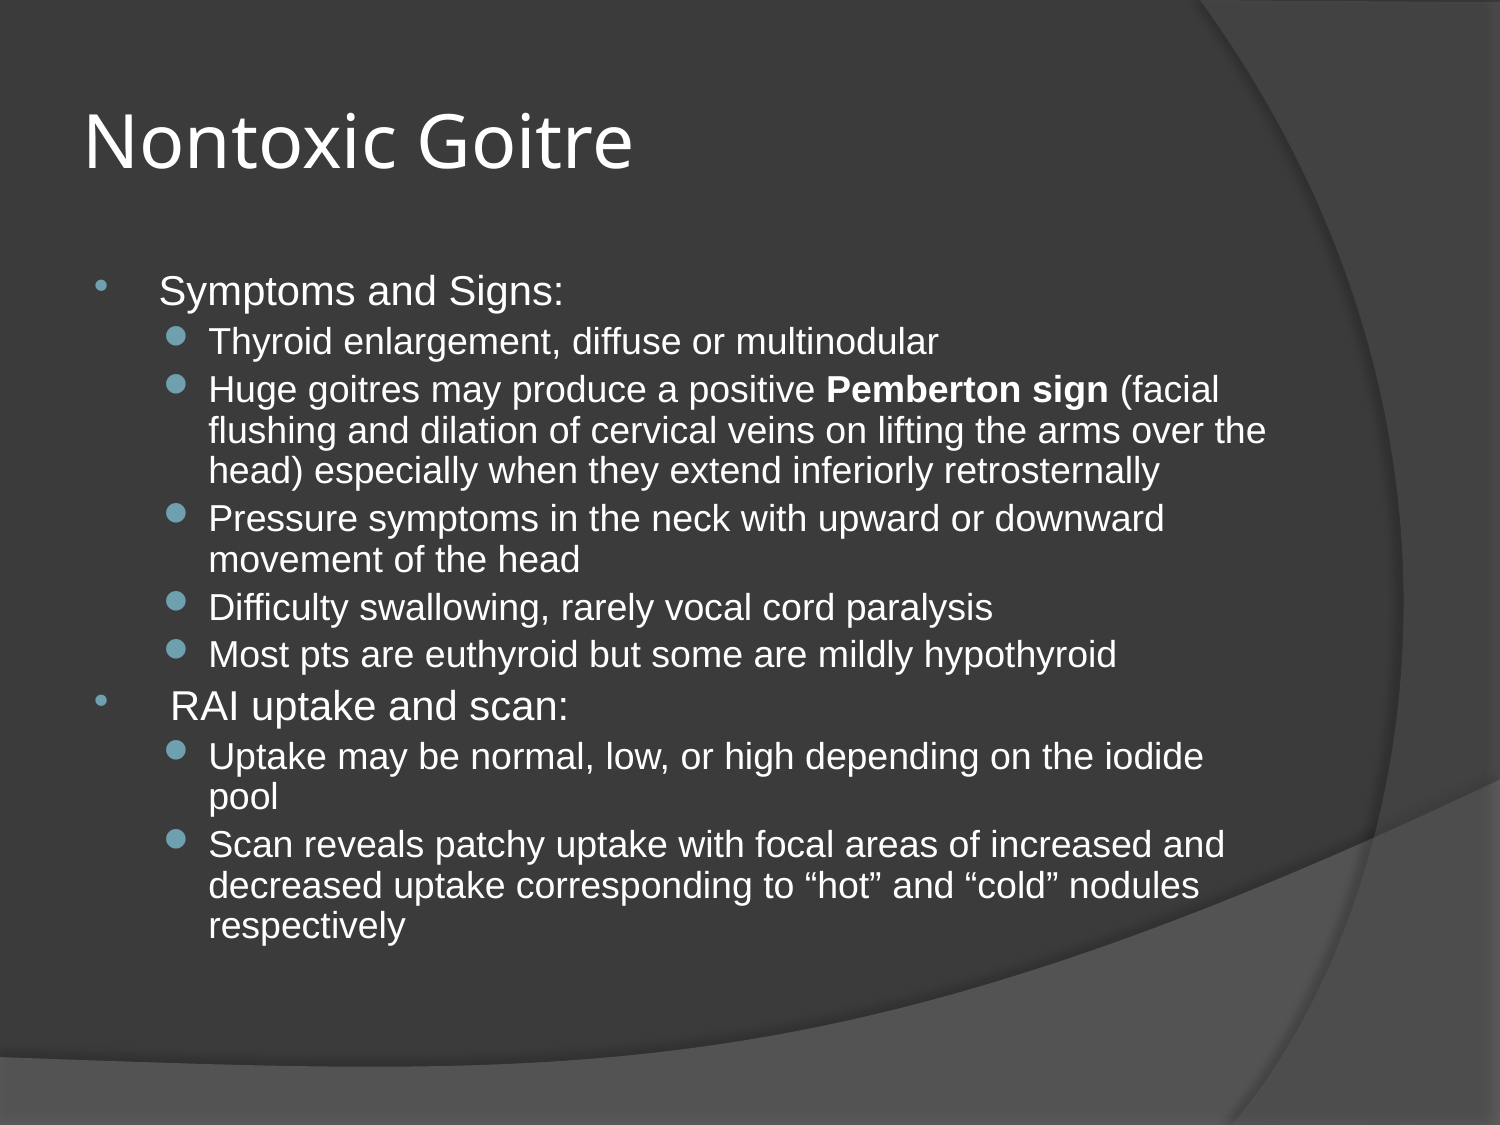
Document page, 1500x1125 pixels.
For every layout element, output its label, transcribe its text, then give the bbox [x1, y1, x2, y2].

title Nontoxic Goitre [75, 45, 1300, 233]
list Symptoms and Signs: Thyroid enlargement, diffuse or multinodular Huge goitres may produce a positive Pemberton sign (facial flushing and dilation of cervical veins on lifting the arms over the head) especially when they extend inferiorly retrosternally Pressure symptoms in the neck with upward or downward movement of the head Difficulty swallowing, rarely vocal cord paralysis Most pts are euthyroid but some are mildly hypothyroid RAI uptake and scan: Uptake may be normal, low, or high depending on the iodide pool Scan reveals patchy uptake with focal areas of increased and decreased uptake corresponding to “hot” and “cold” nodules respectively [75, 262, 1300, 1005]
